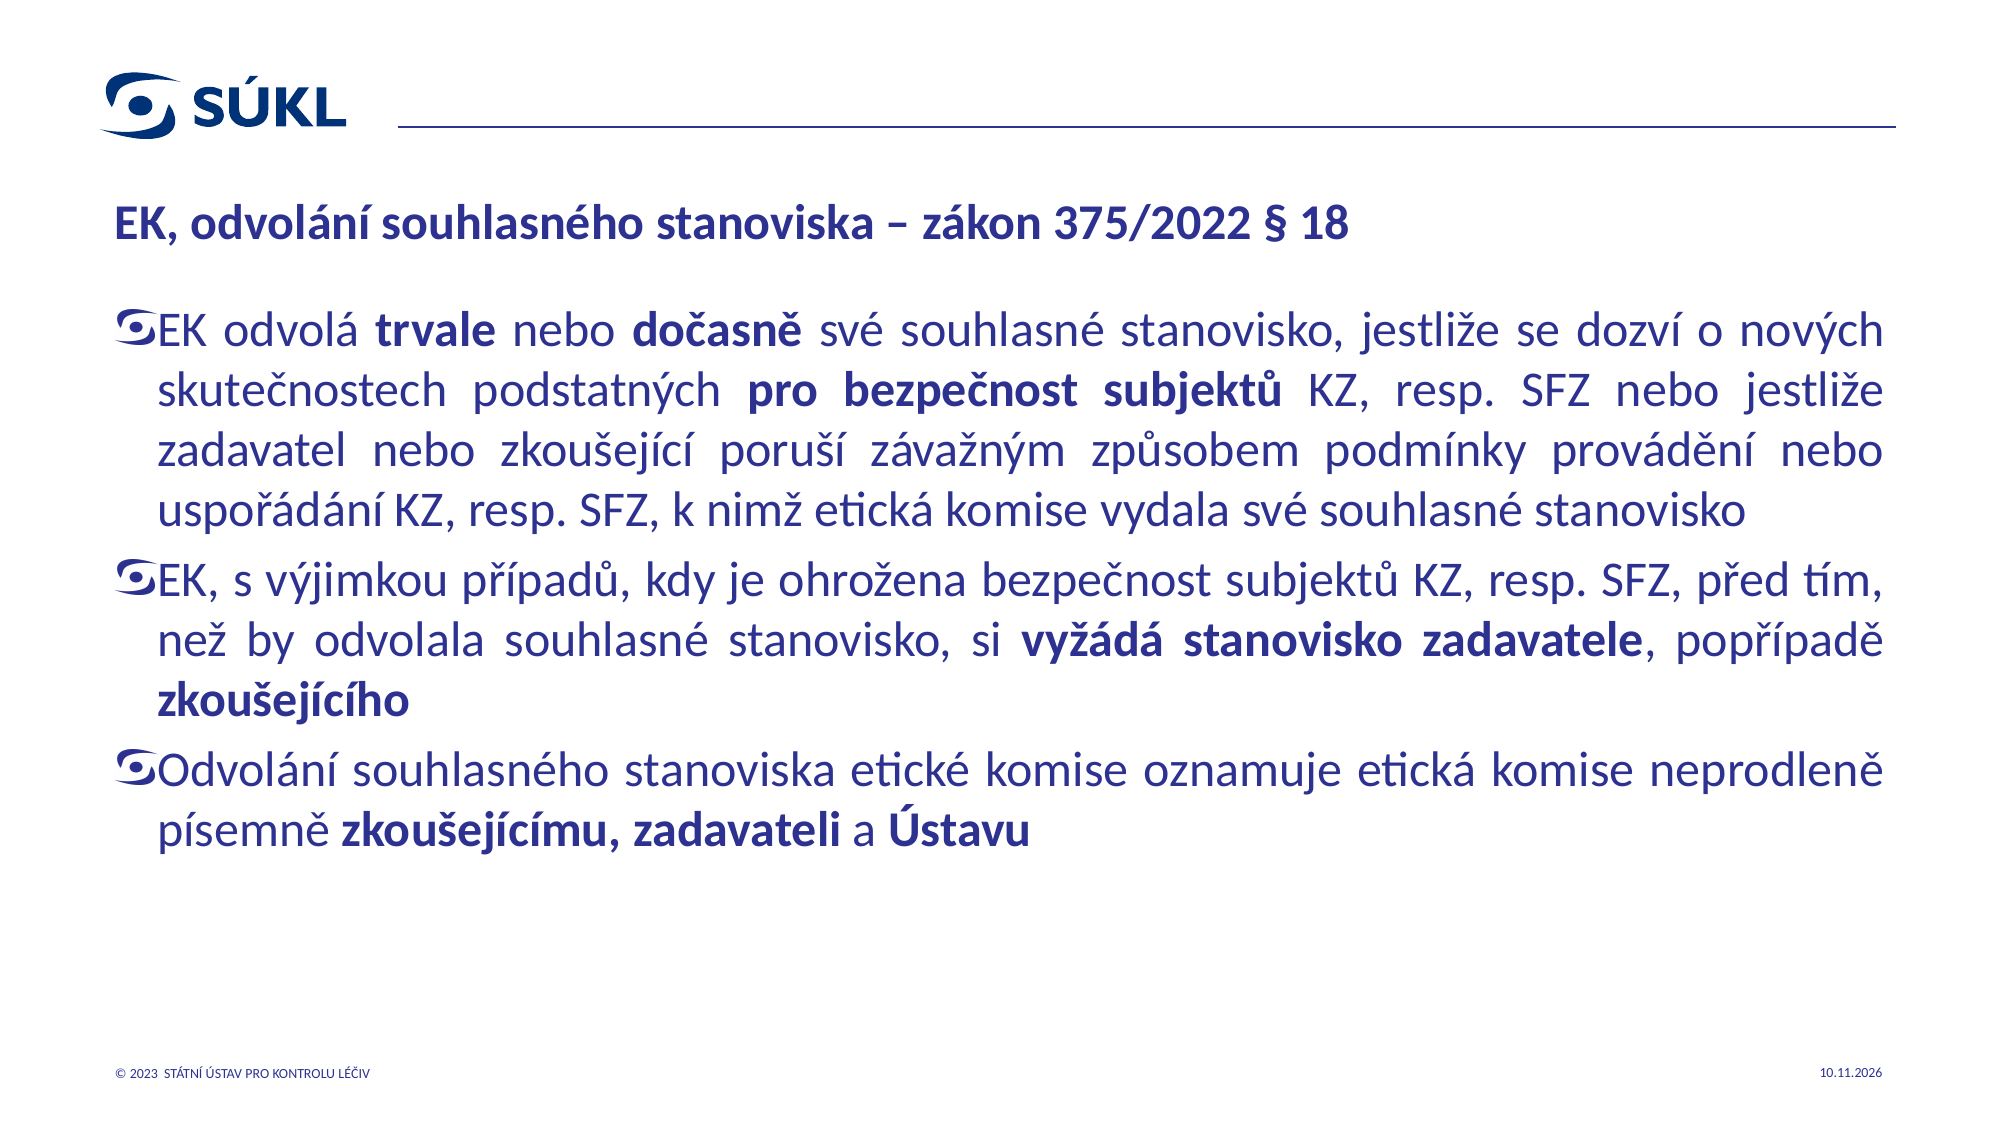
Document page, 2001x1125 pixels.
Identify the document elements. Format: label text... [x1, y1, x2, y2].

picture [114, 309, 158, 345]
picture [114, 559, 158, 595]
title EK, odvolání souhlasného stanoviska – zákon 375/2022 § 18 [99, 172, 1900, 268]
list EK odvolá trvale nebo dočasně své souhlasné stanovisko, jestliže se dozví o nových skutečnostech podstatných pro bezpečnost subjektů KZ, resp. SFZ nebo jestliže zadavatel nebo zkoušející poruší závažným způsobem podmínky provádění nebo uspořádání KZ, resp. SFZ, k nimž etická komise vydala své souhlasné stanovisko EK, s výjimkou případů, kdy je ohrožena bezpečnost subjektů KZ, resp. SFZ, před tím, než by odvolala souhlasné stanovisko, si vyžádá stanovisko zadavatele, popřípadě zkoušejícího Odvolání souhlasného stanoviska etické komise oznamuje etická komise neprodleně písemně zkoušejícímu, zadavateli a Ústavu [99, 289, 1900, 1004]
footer © 2023 STÁTNÍ ÚSTAV PRO KONTROLU LÉČIV [99, 1042, 734, 1103]
picture [114, 749, 158, 785]
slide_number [1503, 1042, 1898, 1102]
